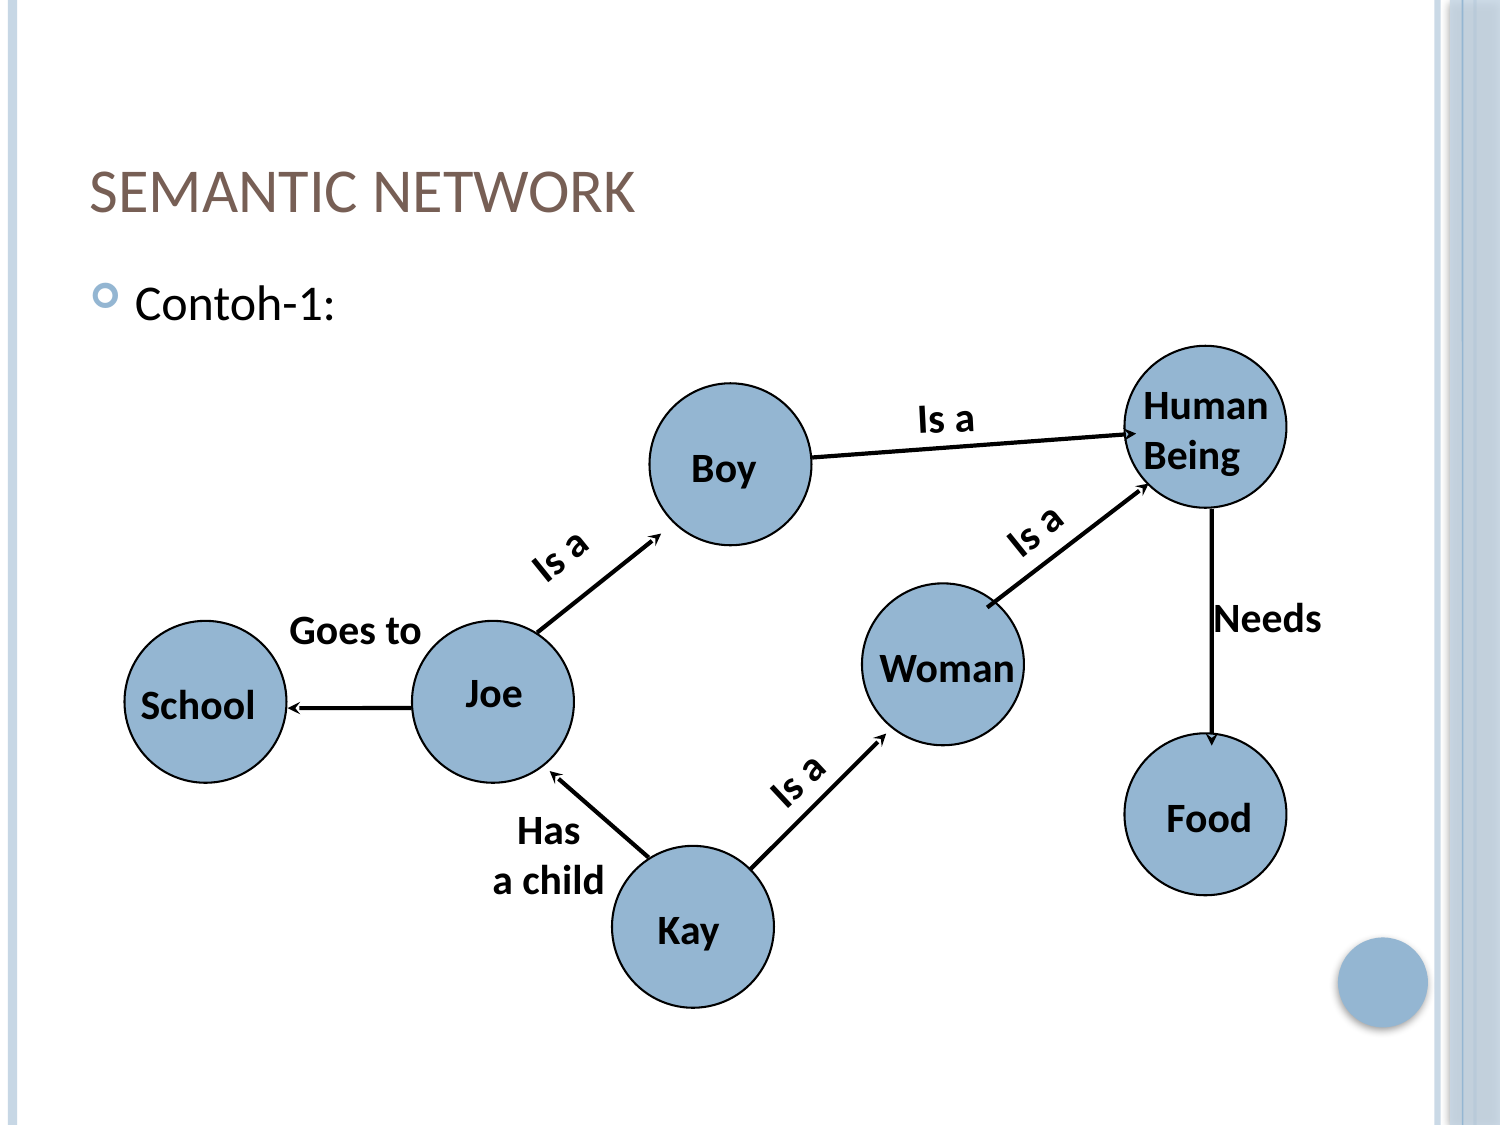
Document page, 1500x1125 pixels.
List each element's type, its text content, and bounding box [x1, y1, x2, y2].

title Semantic Network [75, 45, 1300, 233]
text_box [123, 345, 1337, 1009]
list Contoh-1: [75, 262, 1300, 1062]
